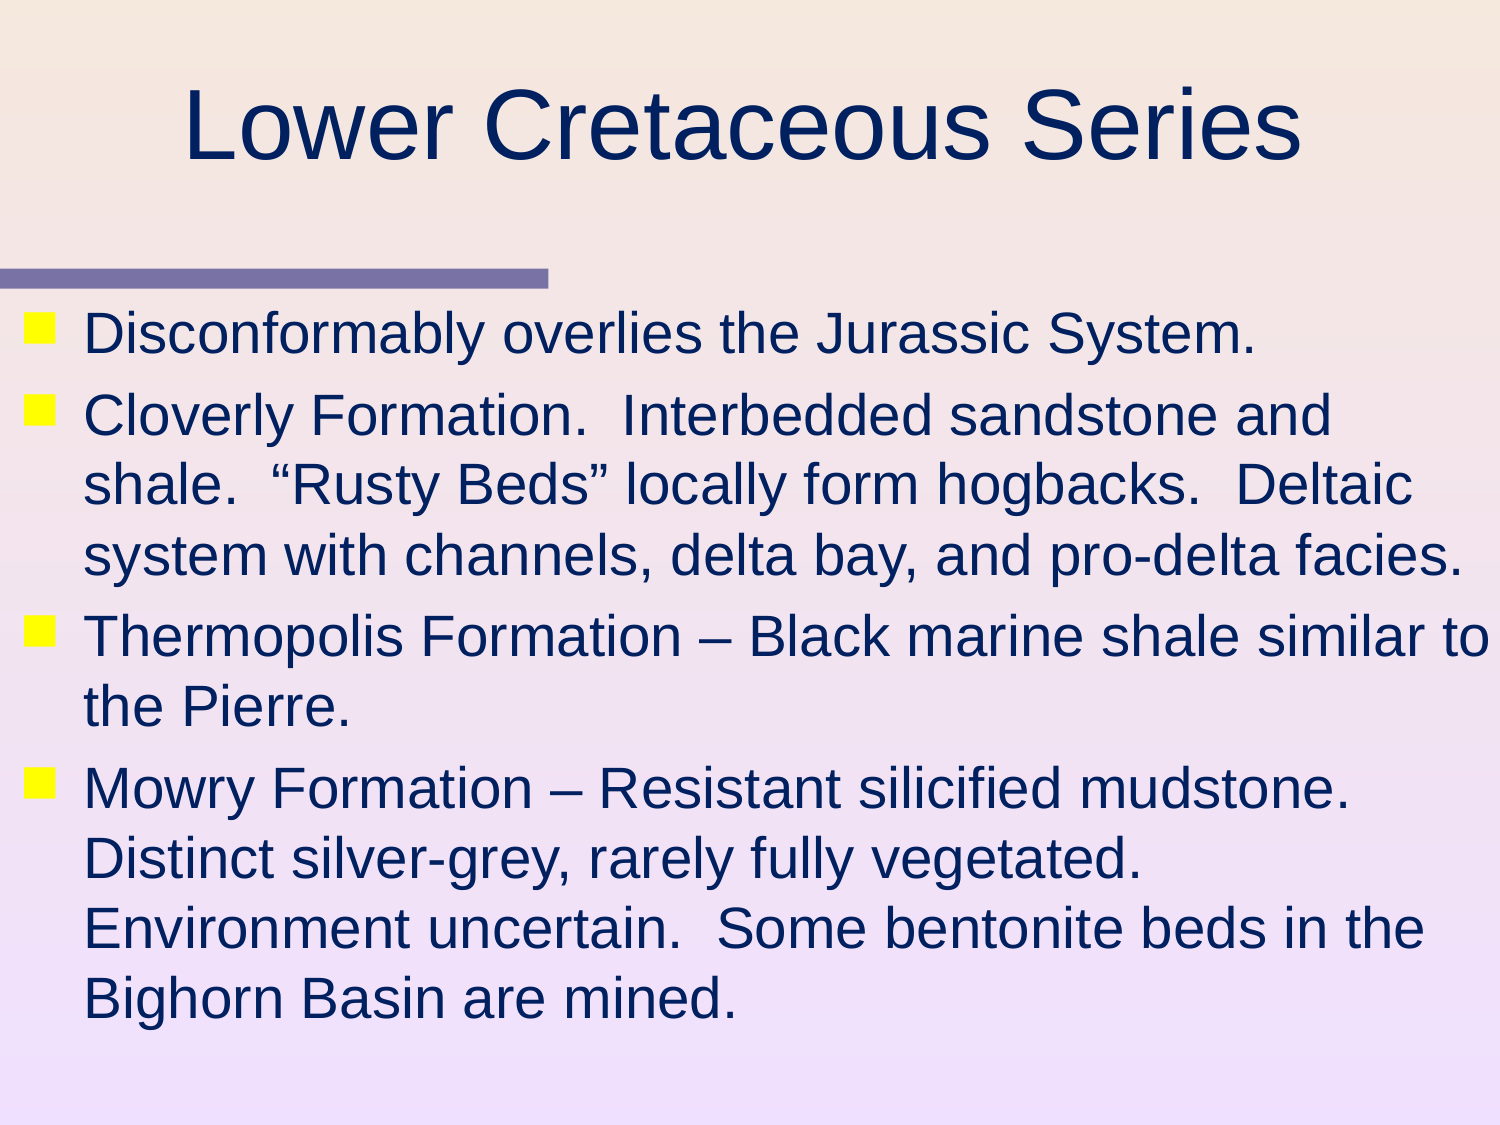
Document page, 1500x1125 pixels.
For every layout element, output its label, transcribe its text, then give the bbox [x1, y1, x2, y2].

title Lower Cretaceous Series [74, 62, 1413, 188]
list Disconformably overlies the Jurassic System. Cloverly Formation. Interbedded sandstone and shale. “Rusty Beds” locally form hogbacks. Deltaic system with channels, delta bay, and pro-delta facies. Thermopolis Formation – Black marine shale similar to the Pierre. Mowry Formation – Resistant silicified mudstone. Distinct silver-grey, rarely fully vegetated. Environment uncertain. Some bentonite beds in the Bighorn Basin are mined. [12, 287, 1500, 1125]
